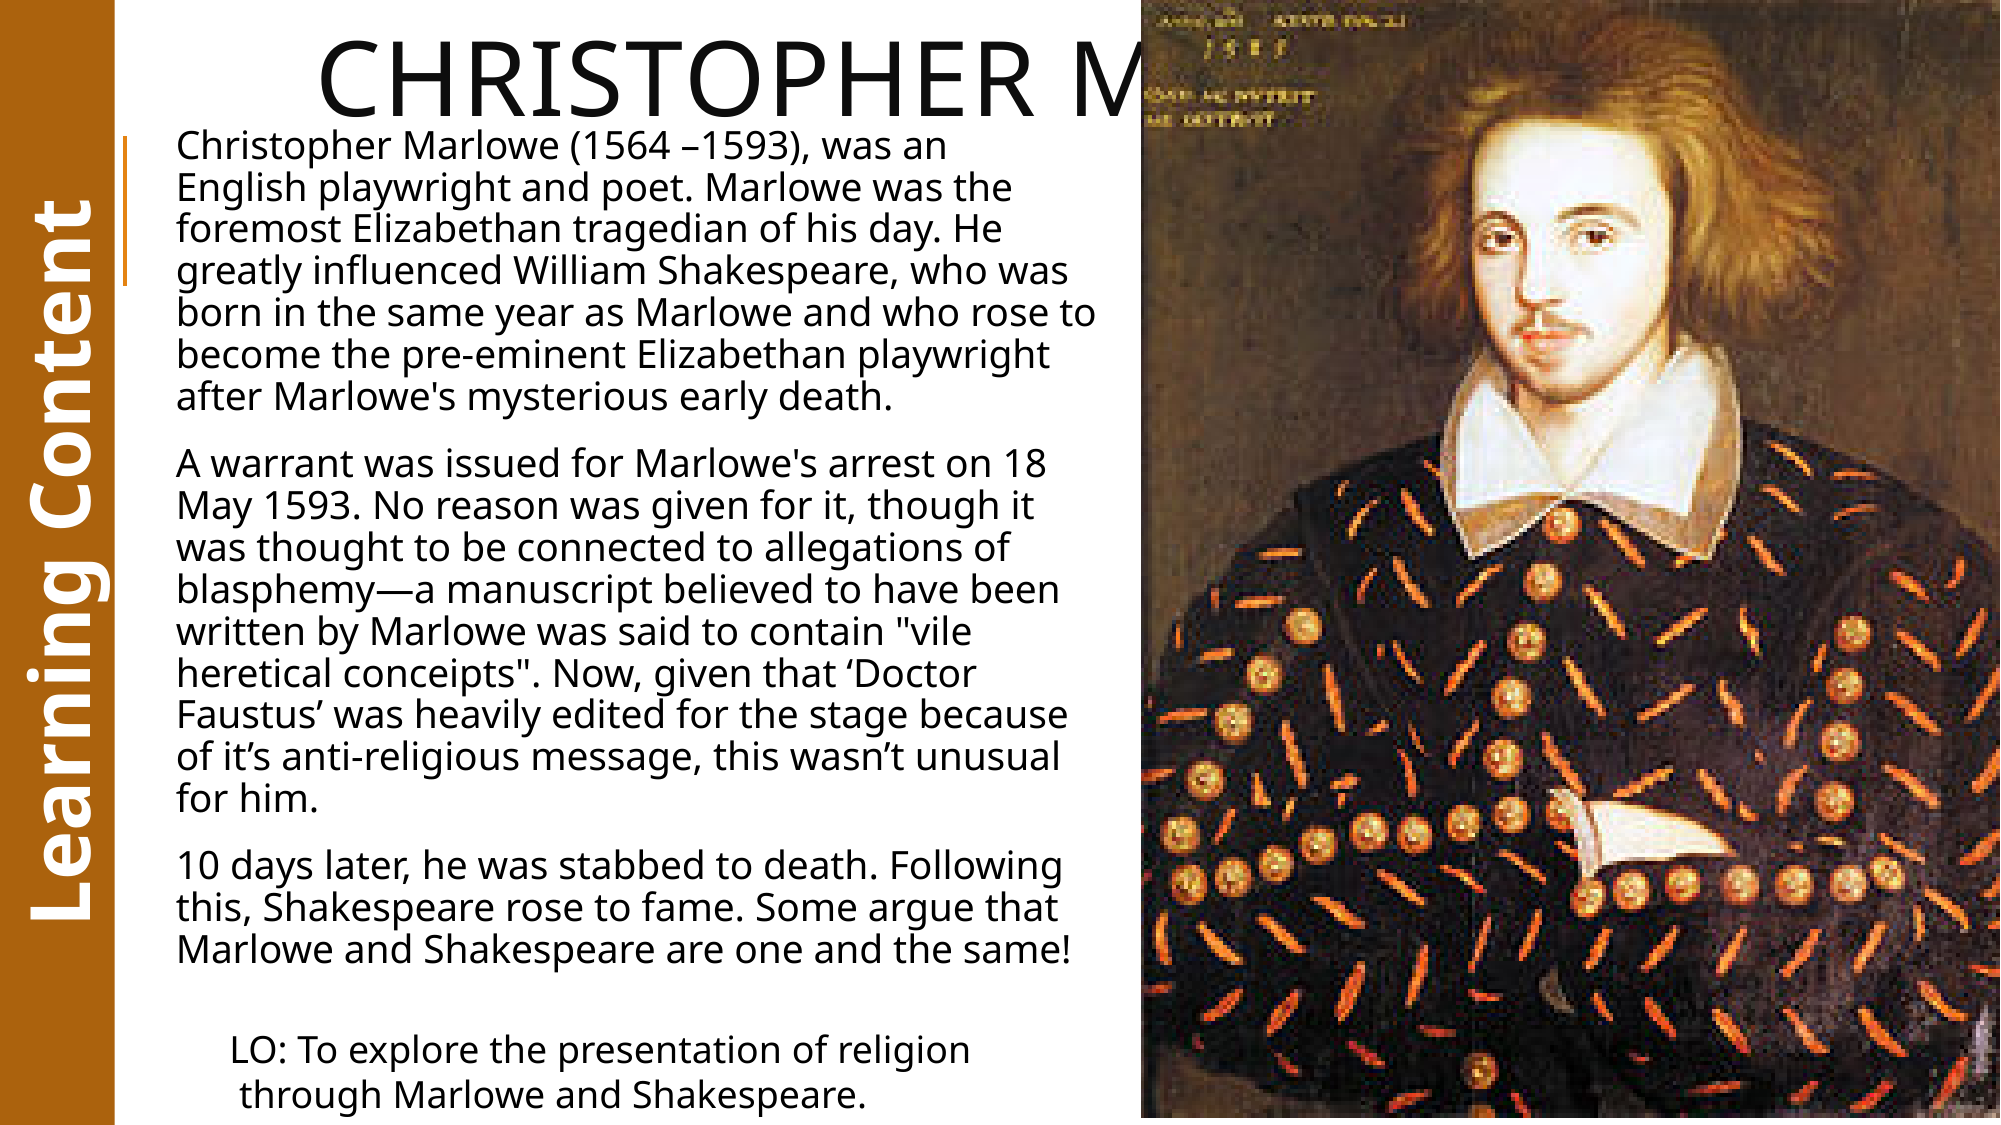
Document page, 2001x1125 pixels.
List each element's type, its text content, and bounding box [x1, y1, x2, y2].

title Christopher Marlowe [300, 0, 1136, 210]
text_box Learning Content [0, 0, 115, 1125]
picture [1140, 0, 2000, 1119]
list Christopher Marlowe (1564 –1593), was an English playwright and poet. Marlowe was the foremost Elizabethan tragedian of his day. He greatly influenced William Shakespeare, who was born in the same year as Marlowe and who rose to become the pre-eminent Elizabethan playwright after Marlowe's mysterious early death. A warrant was issued for Marlowe's arrest on 18 May 1593. No reason was given for it, though it was thought to be connected to allegations of blasphemy—a manuscript believed to have been written by Marlowe was said to contain "vile heretical conceipts". Now, given that ‘Doctor Faustus’ was heavily edited for the stage because of it’s anti-religious message, this wasn’t unusual for him. 10 days later, he was stabbed to death. Following this, Shakespeare rose to fame. Some argue that Marlowe and Shakespeare are one and the same! [154, 118, 1116, 1007]
text_box LO: To explore the presentation of religion through Marlowe and Shakespeare. [214, 1018, 1138, 1124]
